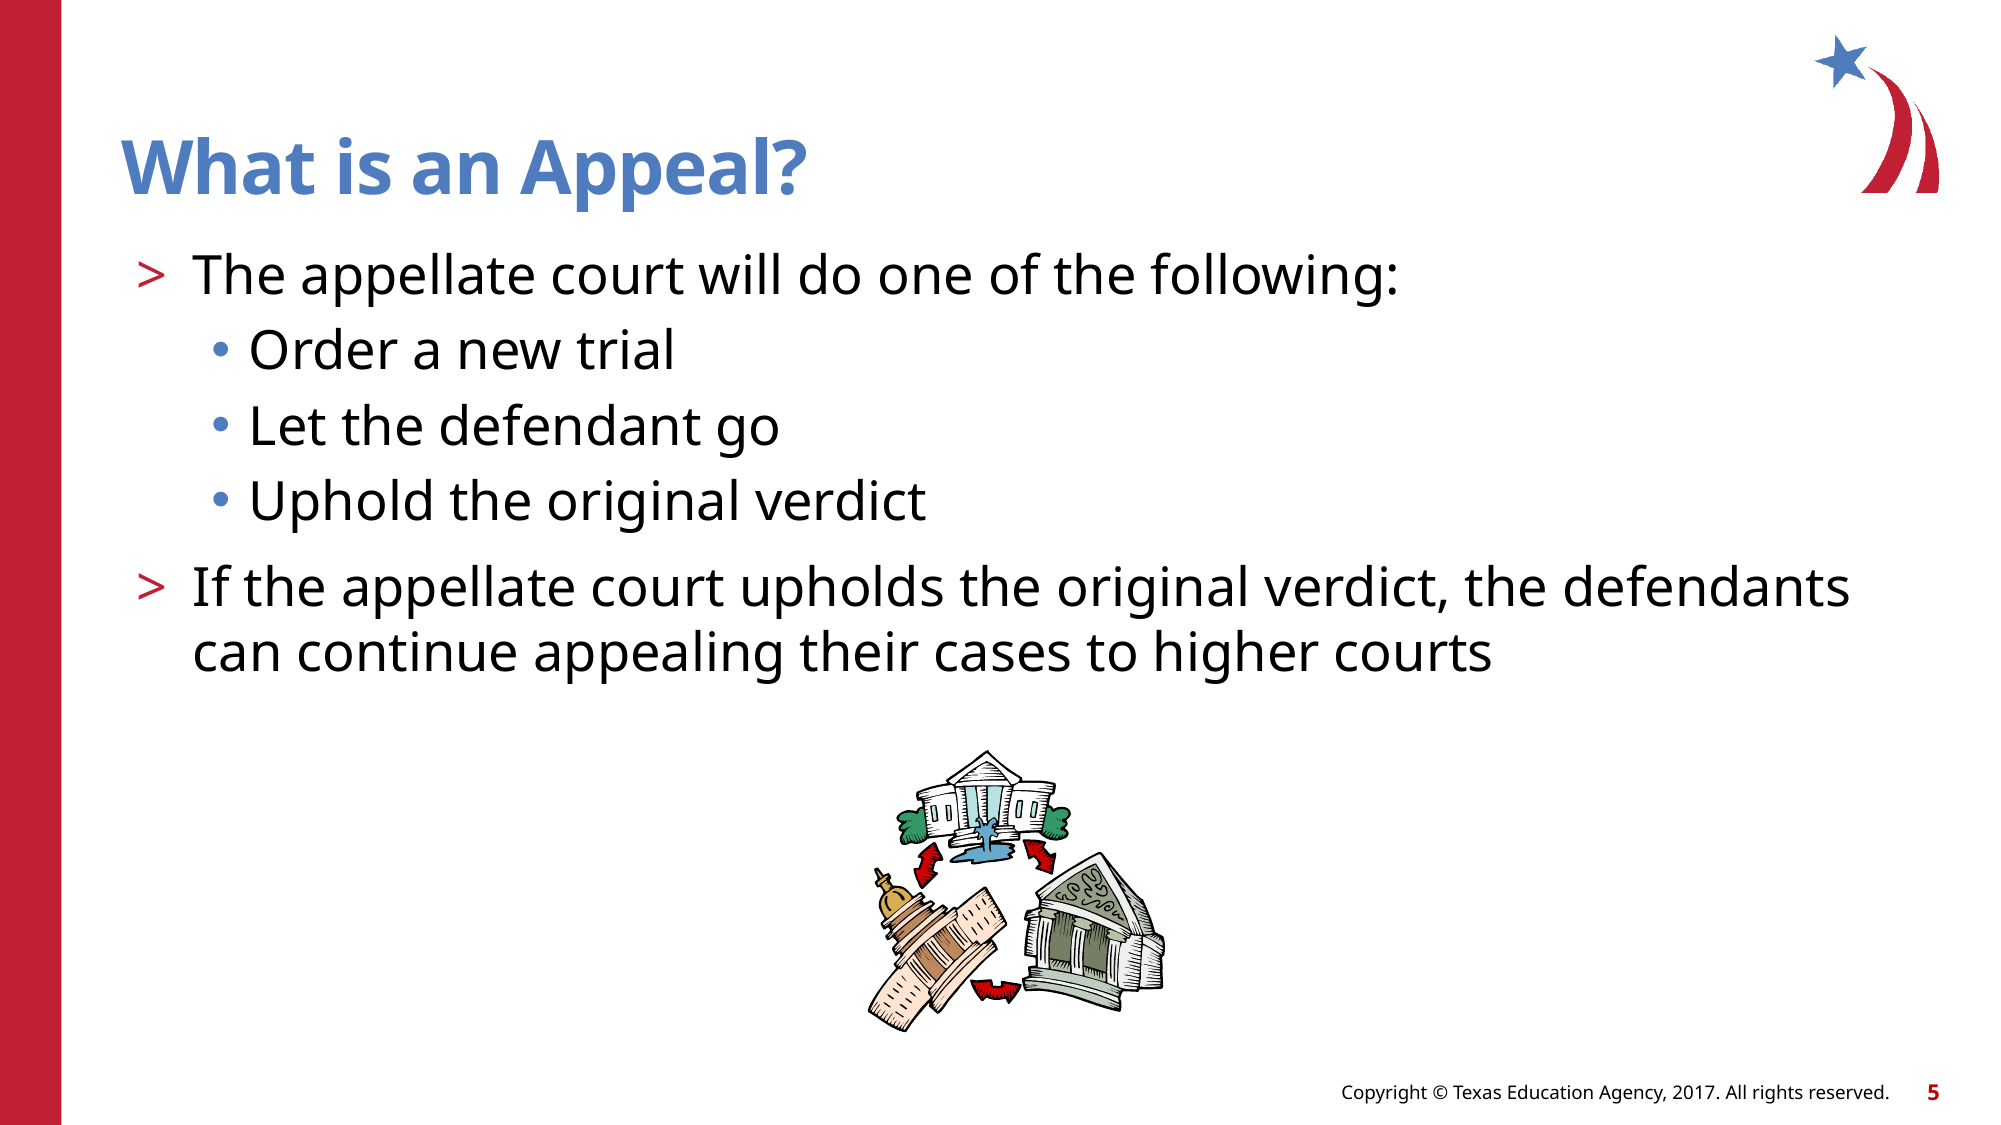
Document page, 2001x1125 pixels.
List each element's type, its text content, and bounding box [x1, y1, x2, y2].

list The appellate court will do one of the following: Order a new trial Let the defendant go Uphold the original verdict If the appellate court upholds the original verdict, the defendants can continue appealing their cases to higher courts [121, 233, 1936, 1010]
picture [867, 749, 1166, 1033]
picture [1814, 34, 1939, 193]
title What is an Appeal? [121, 66, 1772, 211]
